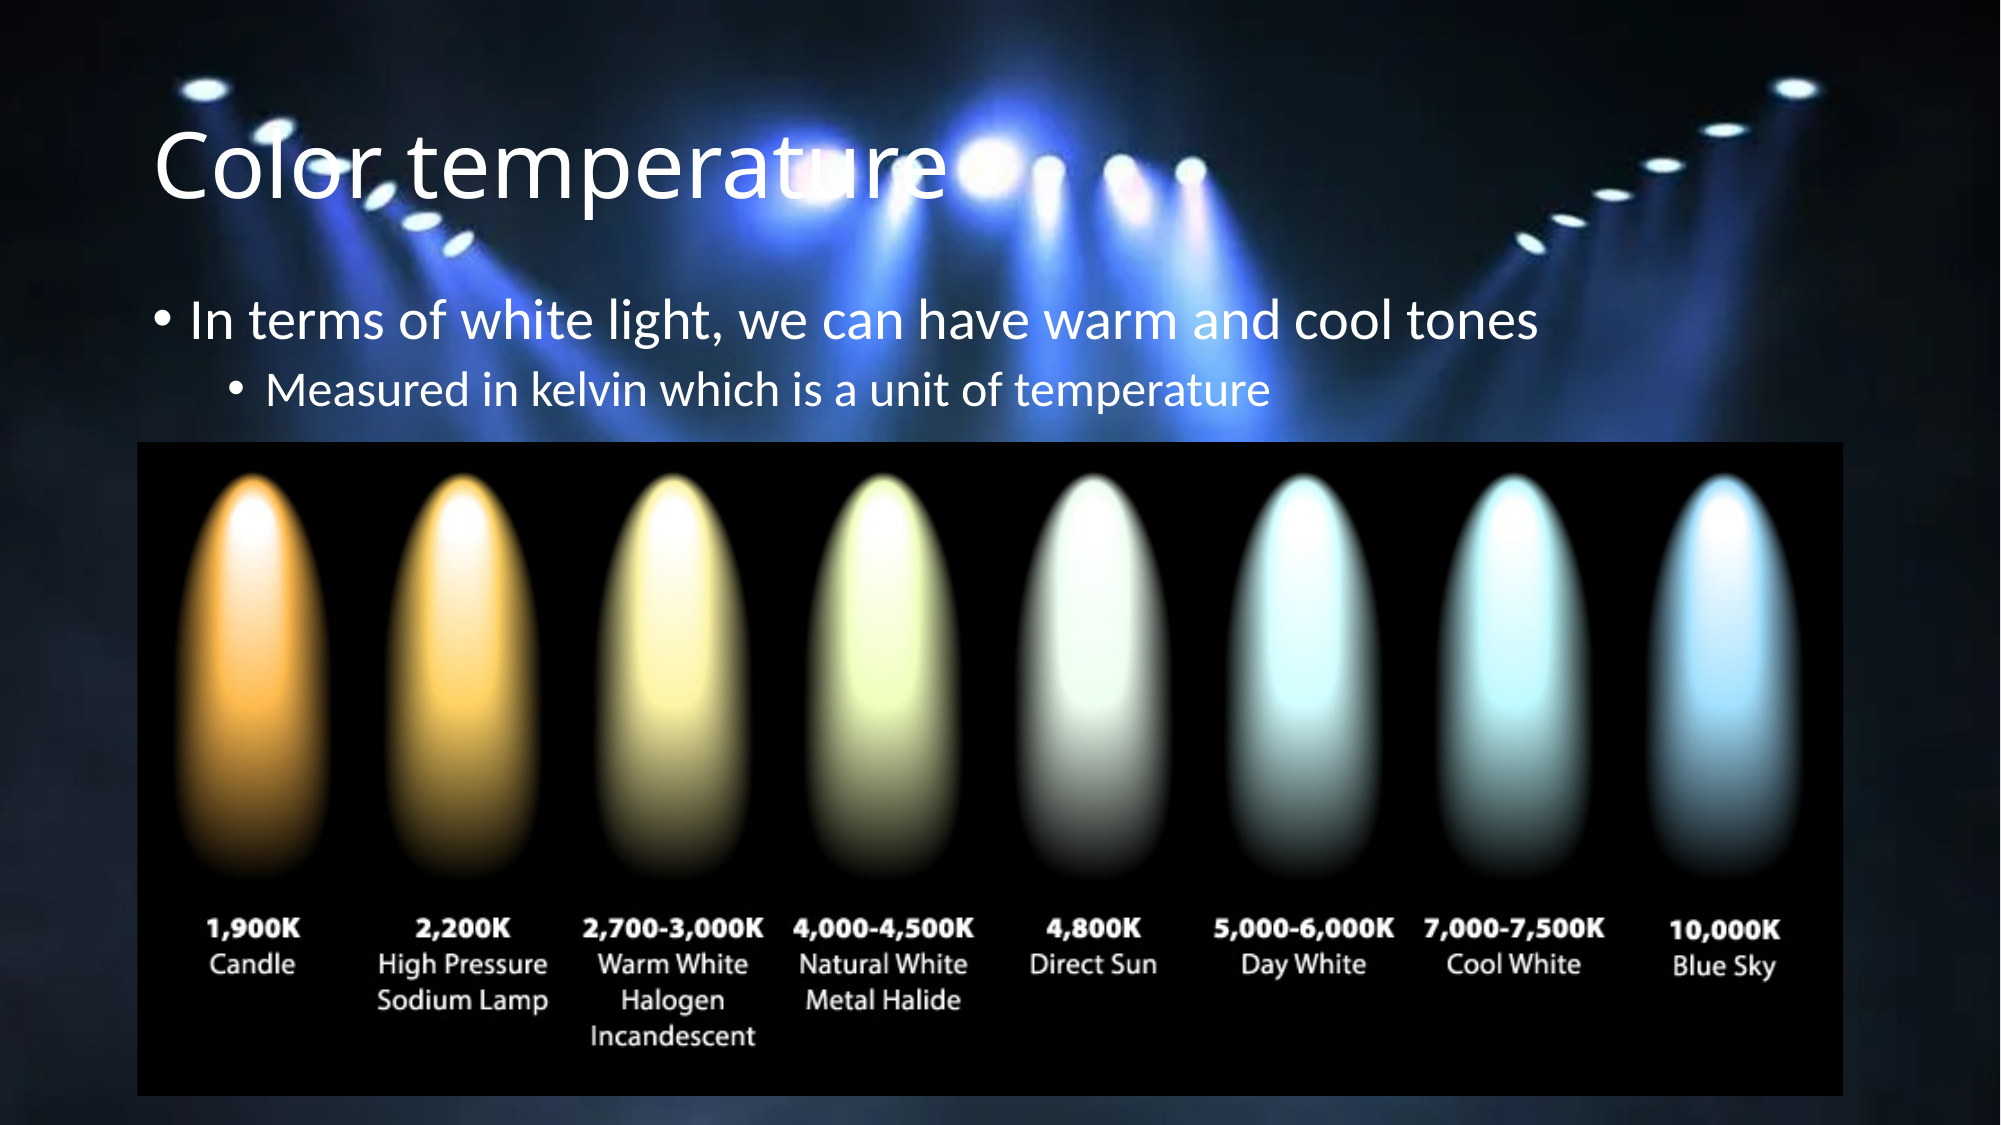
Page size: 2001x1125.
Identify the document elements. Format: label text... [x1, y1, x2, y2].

title Color temperature [137, 59, 1863, 278]
picture [0, 0, 2001, 1125]
list In terms of white light, we can have warm and cool tones Measured in kelvin which is a unit of temperature [137, 282, 1863, 996]
